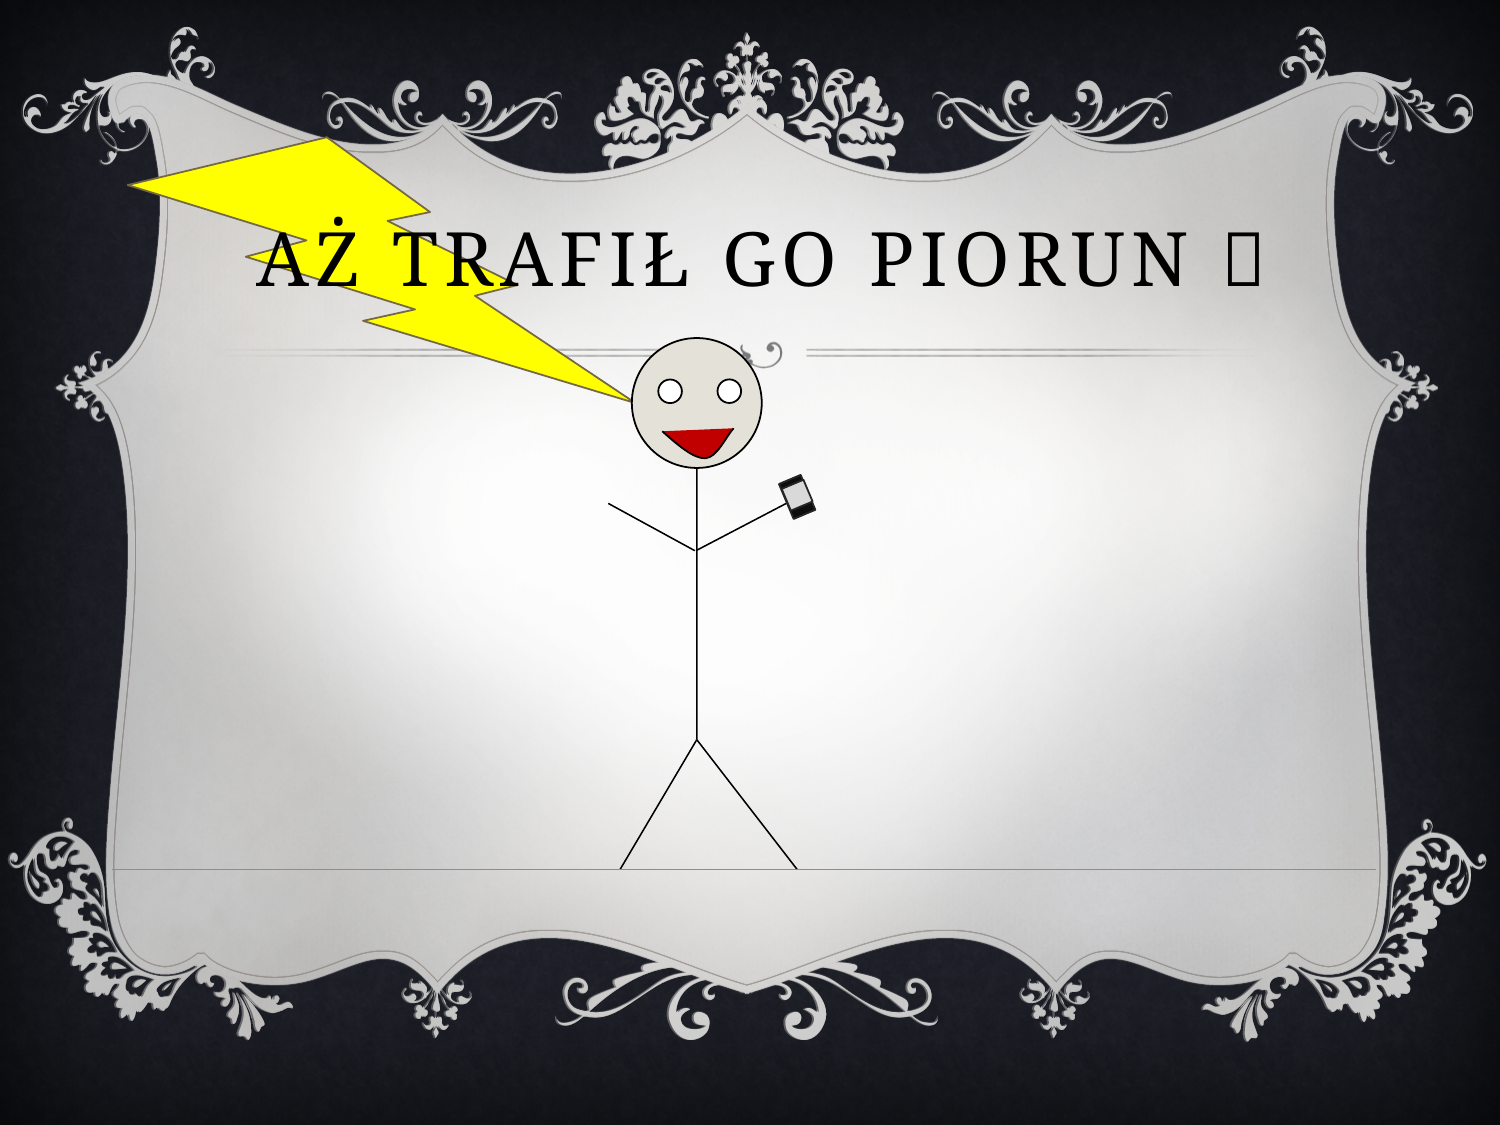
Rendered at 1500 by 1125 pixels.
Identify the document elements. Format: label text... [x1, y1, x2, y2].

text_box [619, 739, 697, 869]
title Aż trafił go piorun  [236, 196, 1287, 309]
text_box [785, 477, 810, 517]
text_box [608, 503, 695, 551]
picture [0, 419, 1500, 1125]
text_box [362, 309, 631, 403]
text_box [695, 503, 787, 551]
picture [0, 0, 1500, 265]
text_box [126, 136, 410, 220]
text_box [631, 337, 762, 469]
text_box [697, 739, 798, 869]
